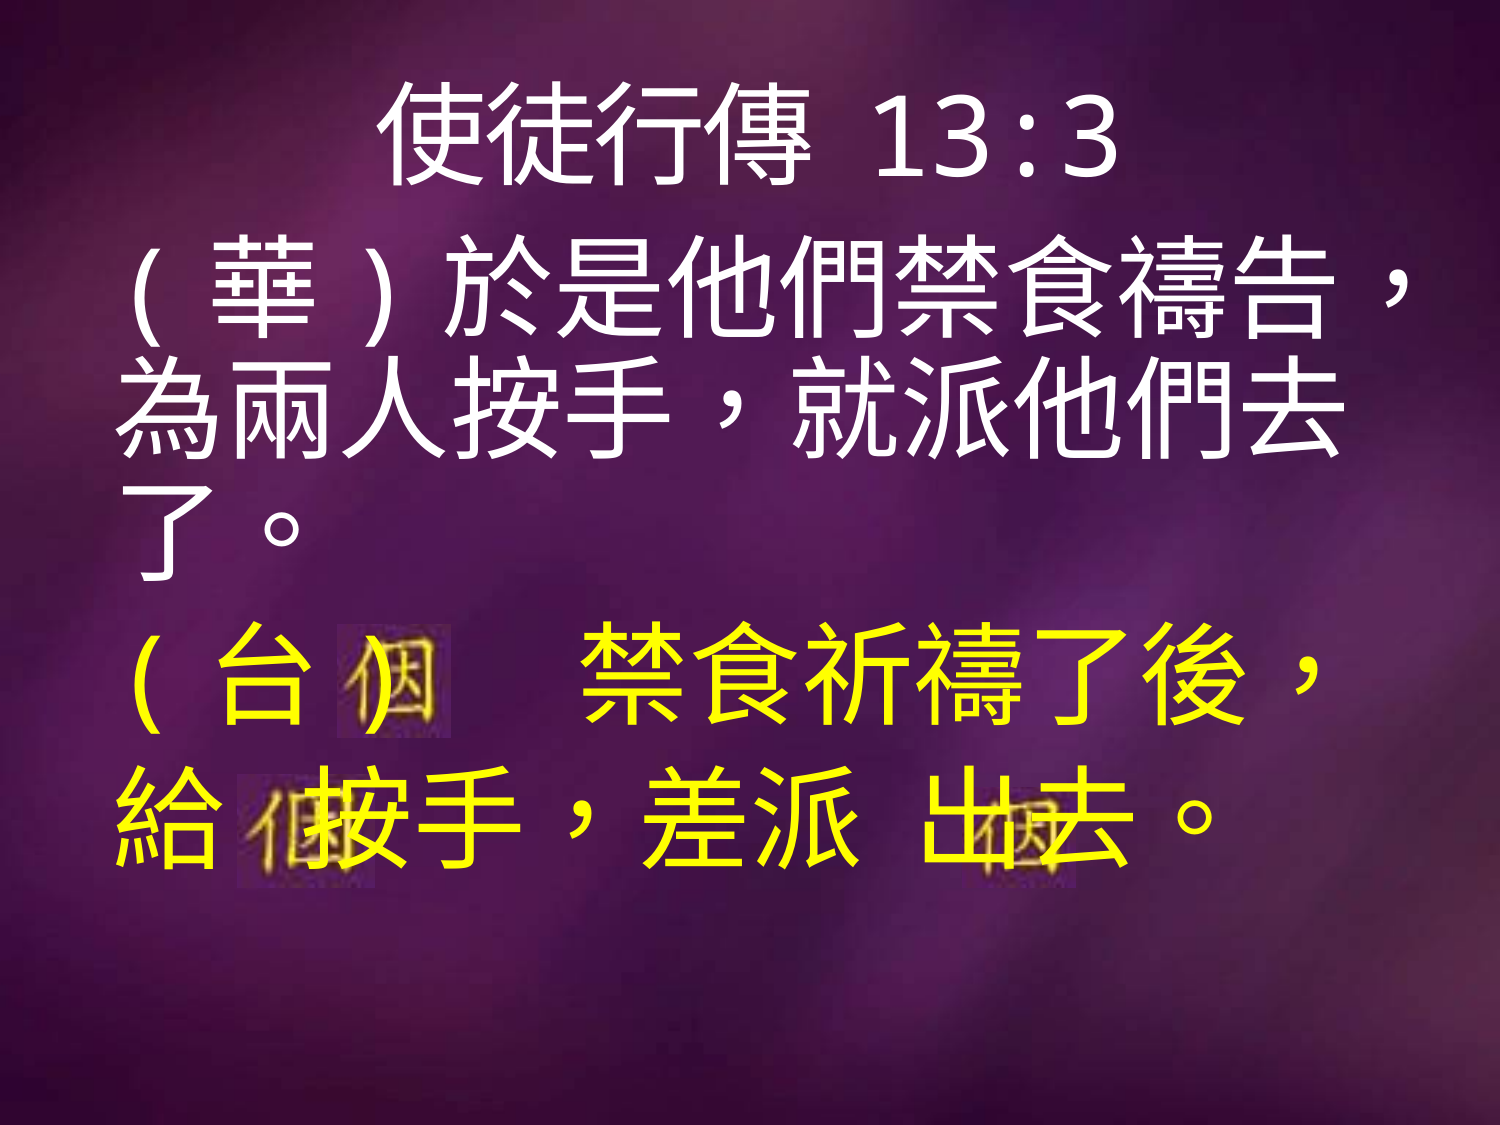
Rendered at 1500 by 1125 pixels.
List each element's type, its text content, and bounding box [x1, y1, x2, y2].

picture [337, 624, 451, 738]
title 使徒行傳 13:3 [62, 63, 1438, 200]
picture [962, 787, 1076, 888]
picture [0, 0, 1500, 1125]
picture [237, 774, 376, 888]
list (華)於是他們禁食禱告，為兩人按手，就派他們去了。 (台) 禁食祈禱了後， 給 按手，差派 出去。 [112, 231, 1400, 1125]
